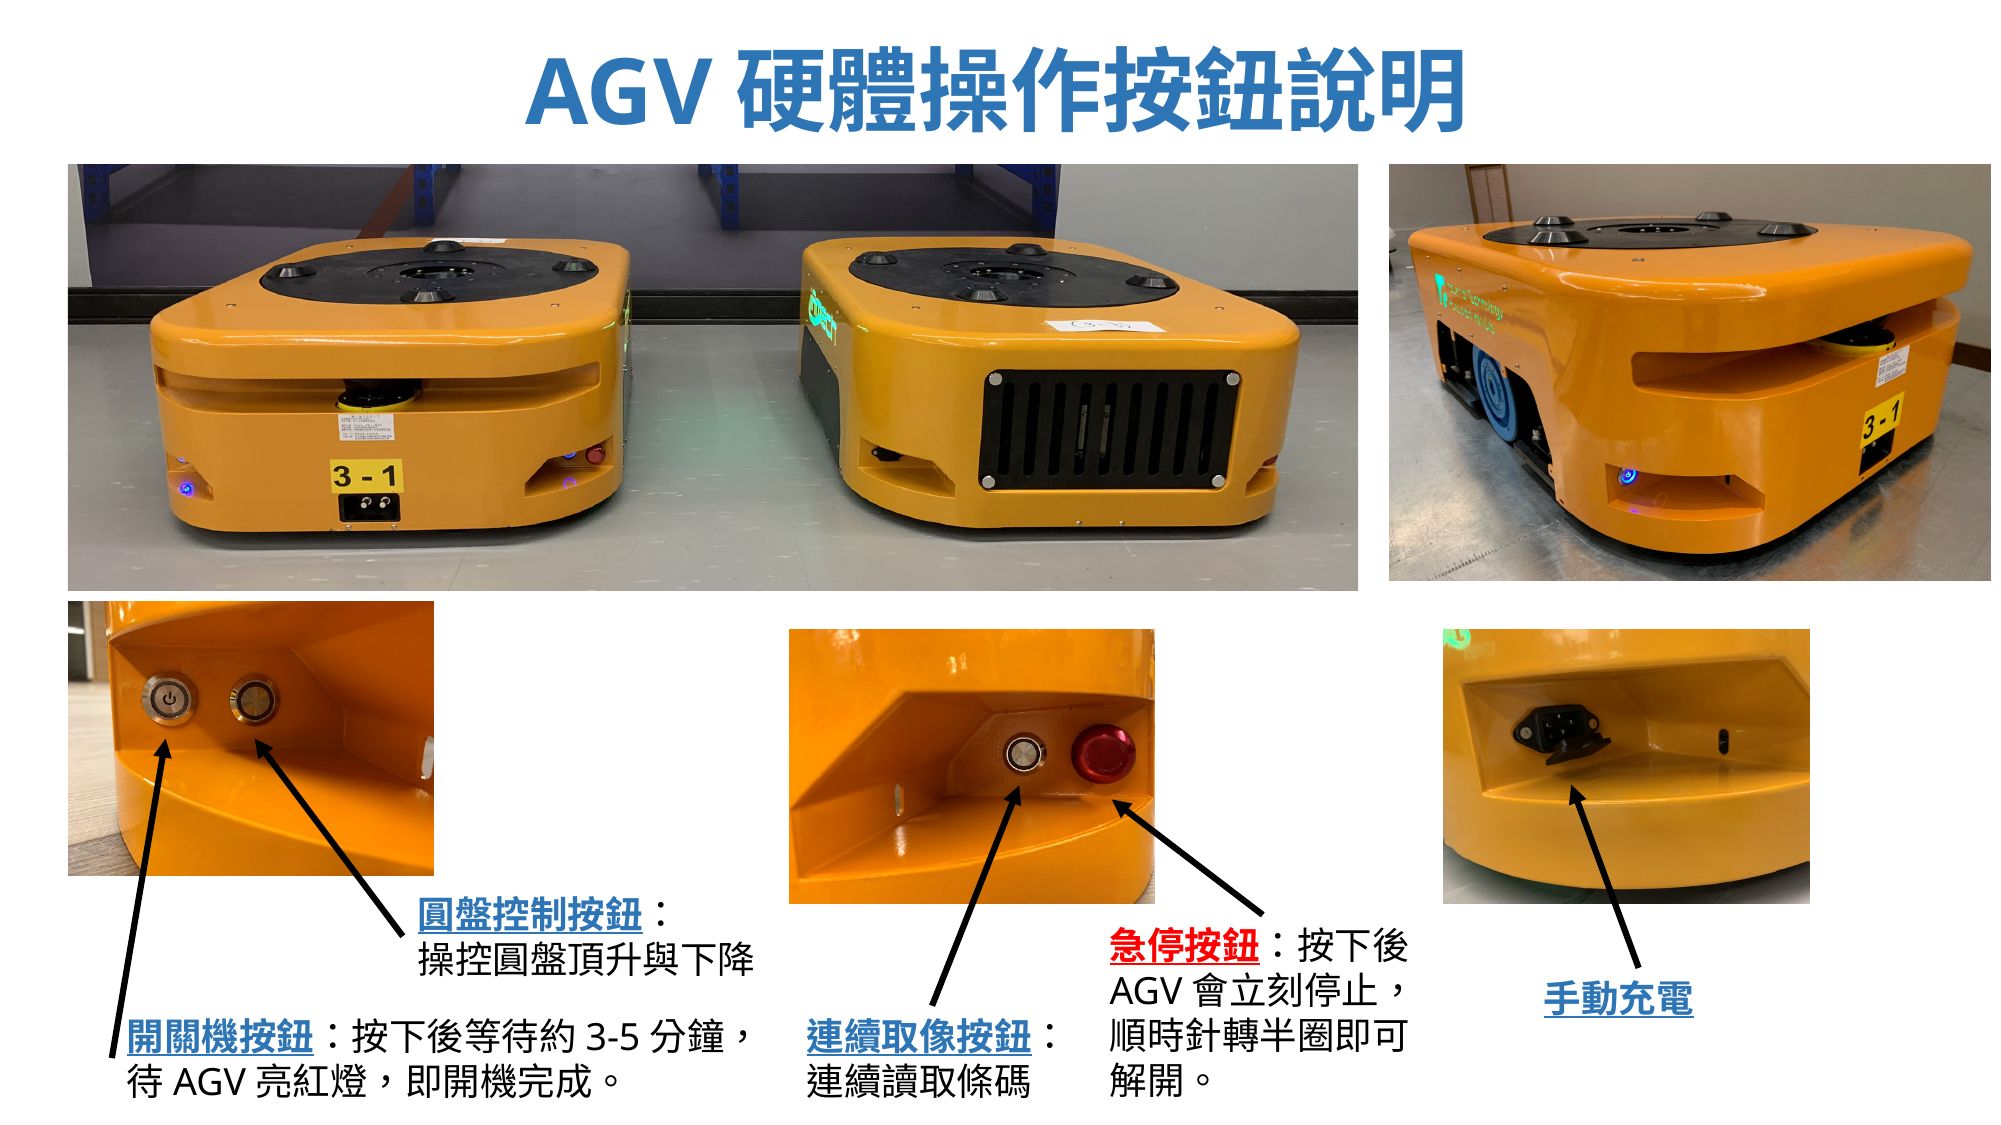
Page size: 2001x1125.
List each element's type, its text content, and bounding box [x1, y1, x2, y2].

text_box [1571, 784, 1639, 968]
text_box 手動充電 [1529, 967, 1810, 1028]
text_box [788, 629, 1431, 1112]
title AGV硬體操作按鈕說明 [134, 25, 1860, 165]
picture [67, 164, 1359, 591]
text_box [67, 601, 772, 1112]
picture [1443, 629, 1810, 904]
picture [1389, 164, 1991, 581]
